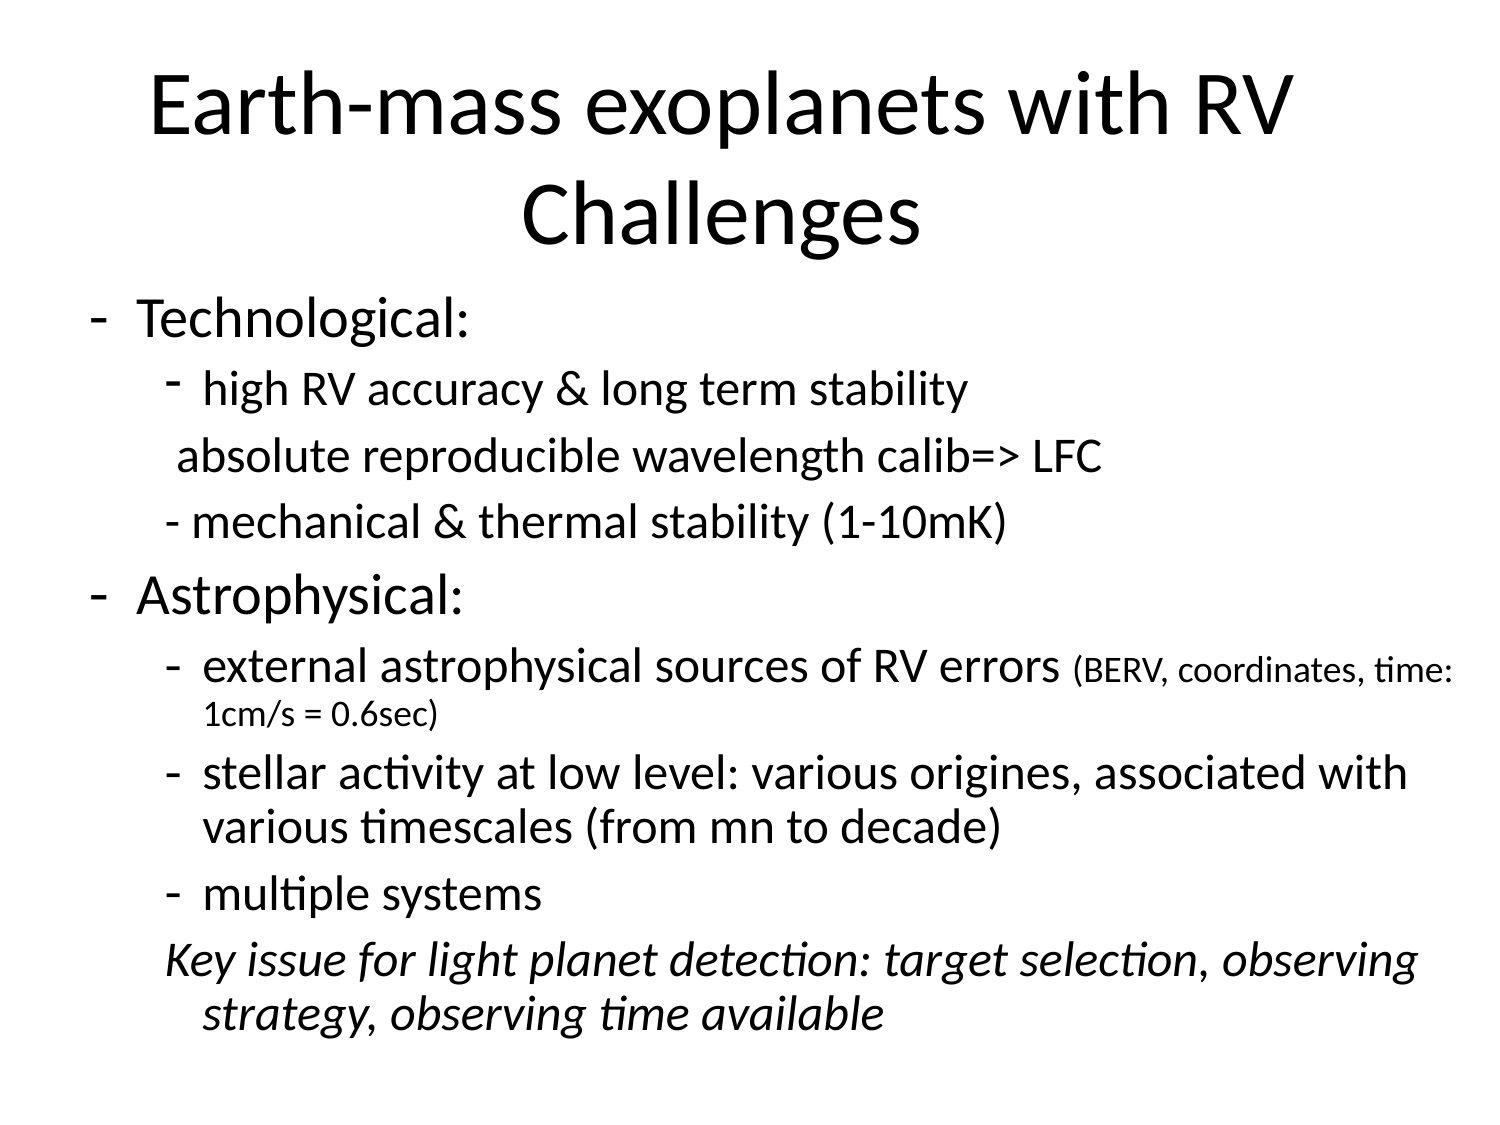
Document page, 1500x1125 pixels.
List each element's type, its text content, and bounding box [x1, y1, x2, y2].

title Earth-mass exoplanets with RV Challenges [49, 37, 1395, 224]
list Technological: high RV accuracy & long term stability absolute reproducible wavelength calib=> LFC - mechanical & thermal stability (1-10mK) Astrophysical: external astrophysical sources of RV errors (BERV, coordinates, time: 1cm/s = 0.6sec) stellar activity at low level: various origines, associated with various timescales (from mn to decade) multiple systems Key issue for light planet detection: target selection, observing strategy, observing time available [0, 224, 1500, 1076]
